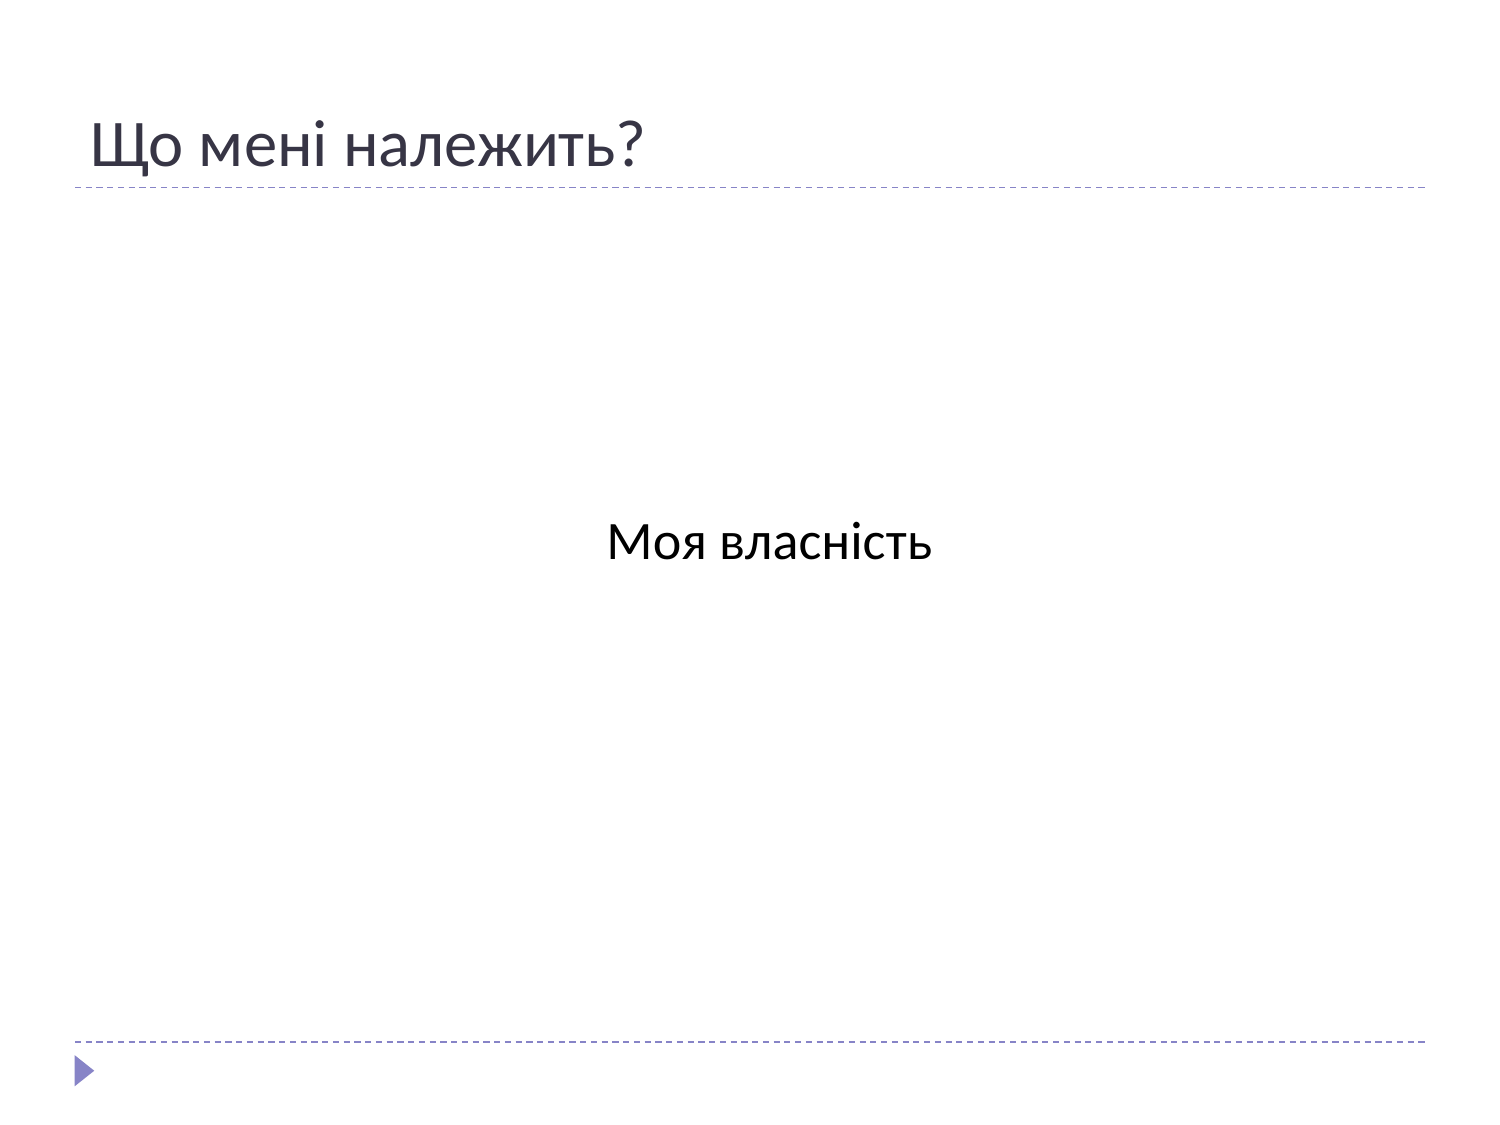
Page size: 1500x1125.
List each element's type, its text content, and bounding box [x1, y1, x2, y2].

title Що мені належить? [75, 24, 1425, 188]
list Моя власність [591, 497, 979, 635]
